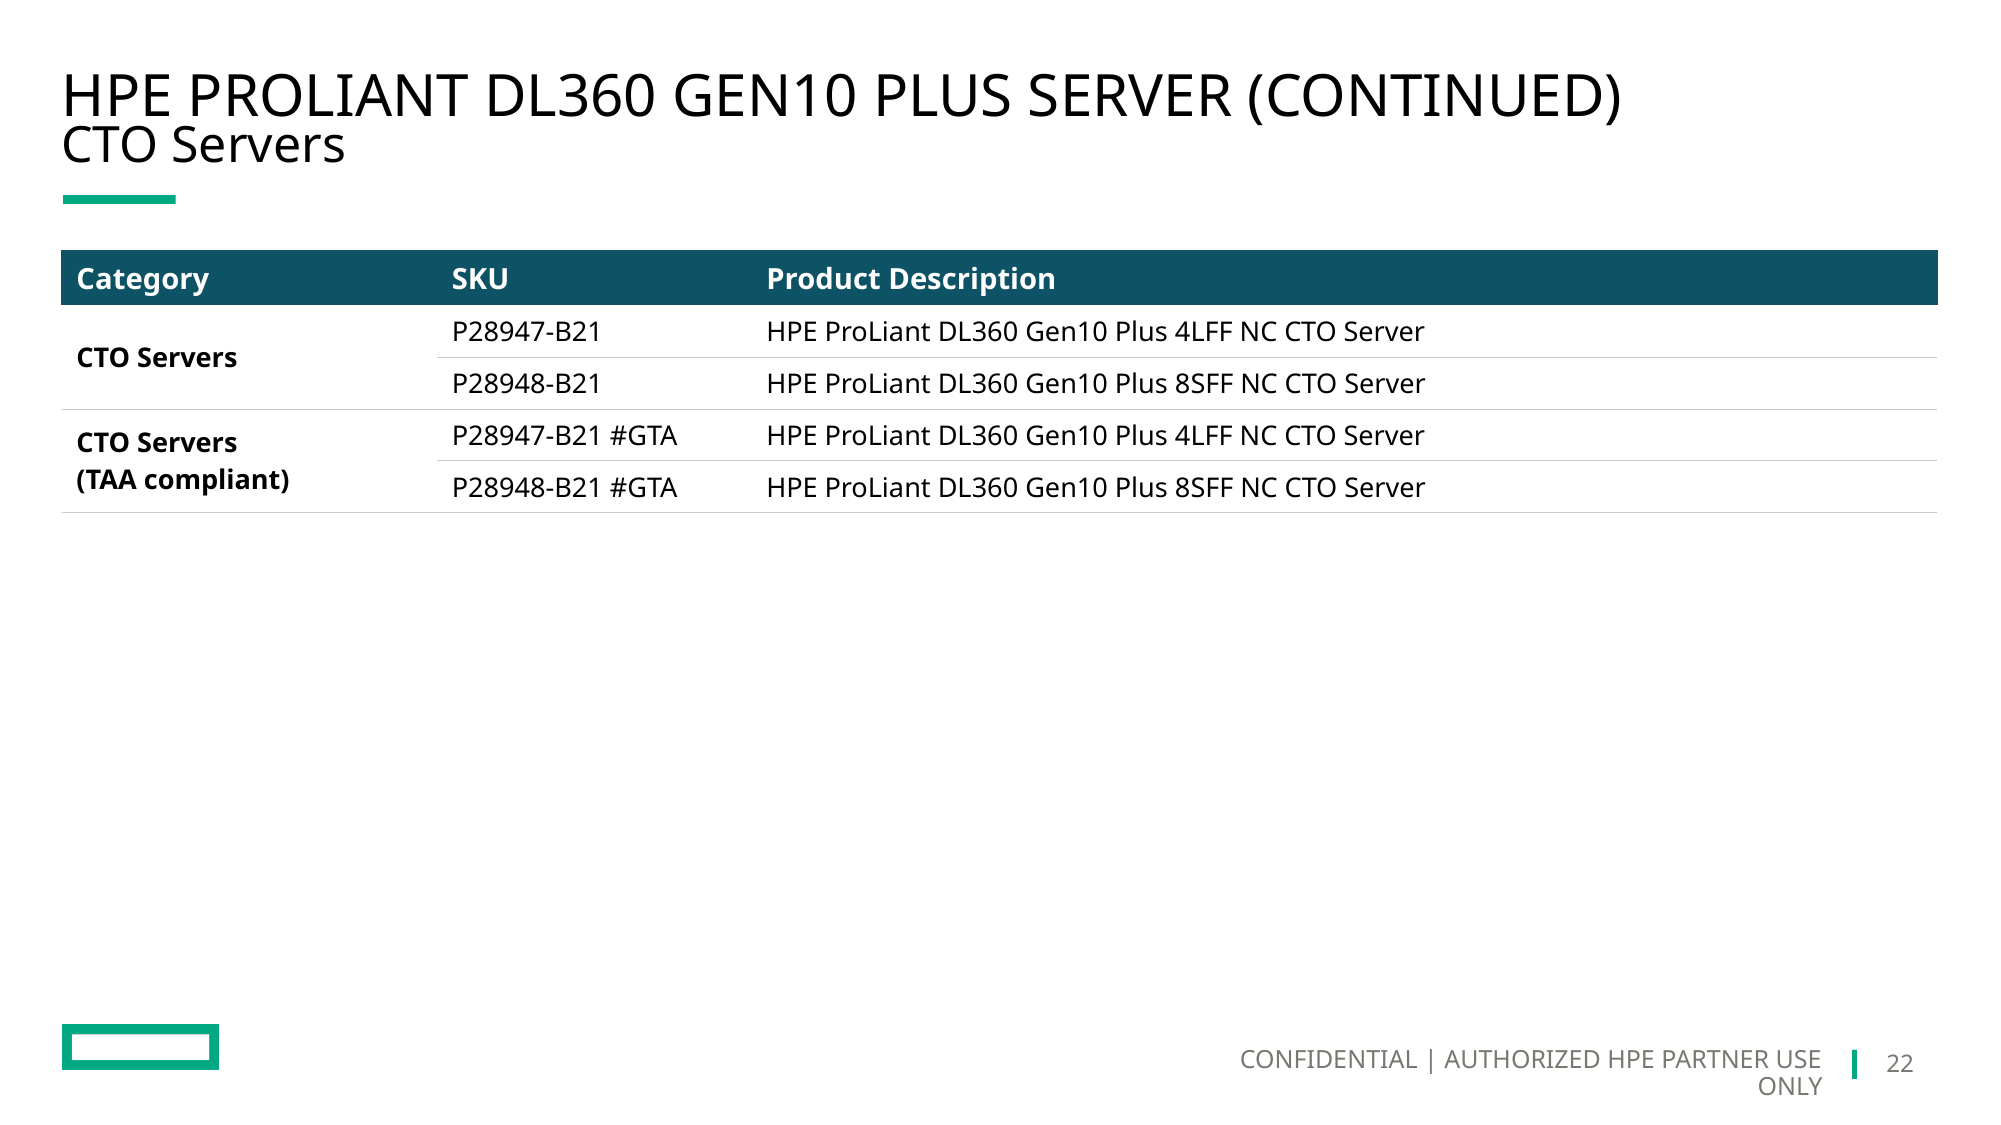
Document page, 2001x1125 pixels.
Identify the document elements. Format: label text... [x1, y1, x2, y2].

table_header SKU [437, 251, 741, 305]
table_cell CTO Servers [62, 305, 437, 409]
table_cell CTO Servers (TAA compliant) [62, 410, 437, 512]
table_cell HPE ProLiant DL360 Gen10 Plus 4LFF NC CTO Server [741, 410, 1937, 460]
table_cell HPE ProLiant DL360 Gen10 Plus 8SFF NC CTO Server [741, 461, 1937, 512]
table_cell P28947-B21 [437, 305, 741, 357]
table_cell HPE ProLiant DL360 Gen10 Plus 4LFF NC CTO Server [741, 305, 1937, 357]
picture [1852, 1043, 1857, 1079]
table_cell HPE ProLiant DL360 Gen10 Plus 8SFF NC CTO Server [741, 358, 1937, 409]
table_cell P28947-B21 #GTA [437, 410, 741, 460]
table_cell P28948-B21 [437, 358, 741, 409]
picture [62, 1024, 219, 1070]
title HPE ProLiant DL360 Gen10 plus Server (continued) [42, 60, 1927, 135]
slide_number 22 [1837, 1033, 1950, 1094]
table_header Product Description [741, 251, 1937, 305]
footer CONFIDENTIAL | AUTHORIZED HPE PARTNER USE ONLY [1162, 1039, 1837, 1076]
list CTO Servers [42, 111, 1942, 183]
table_cell P28948-B21 #GTA [437, 461, 741, 512]
table_header Category [62, 251, 437, 305]
